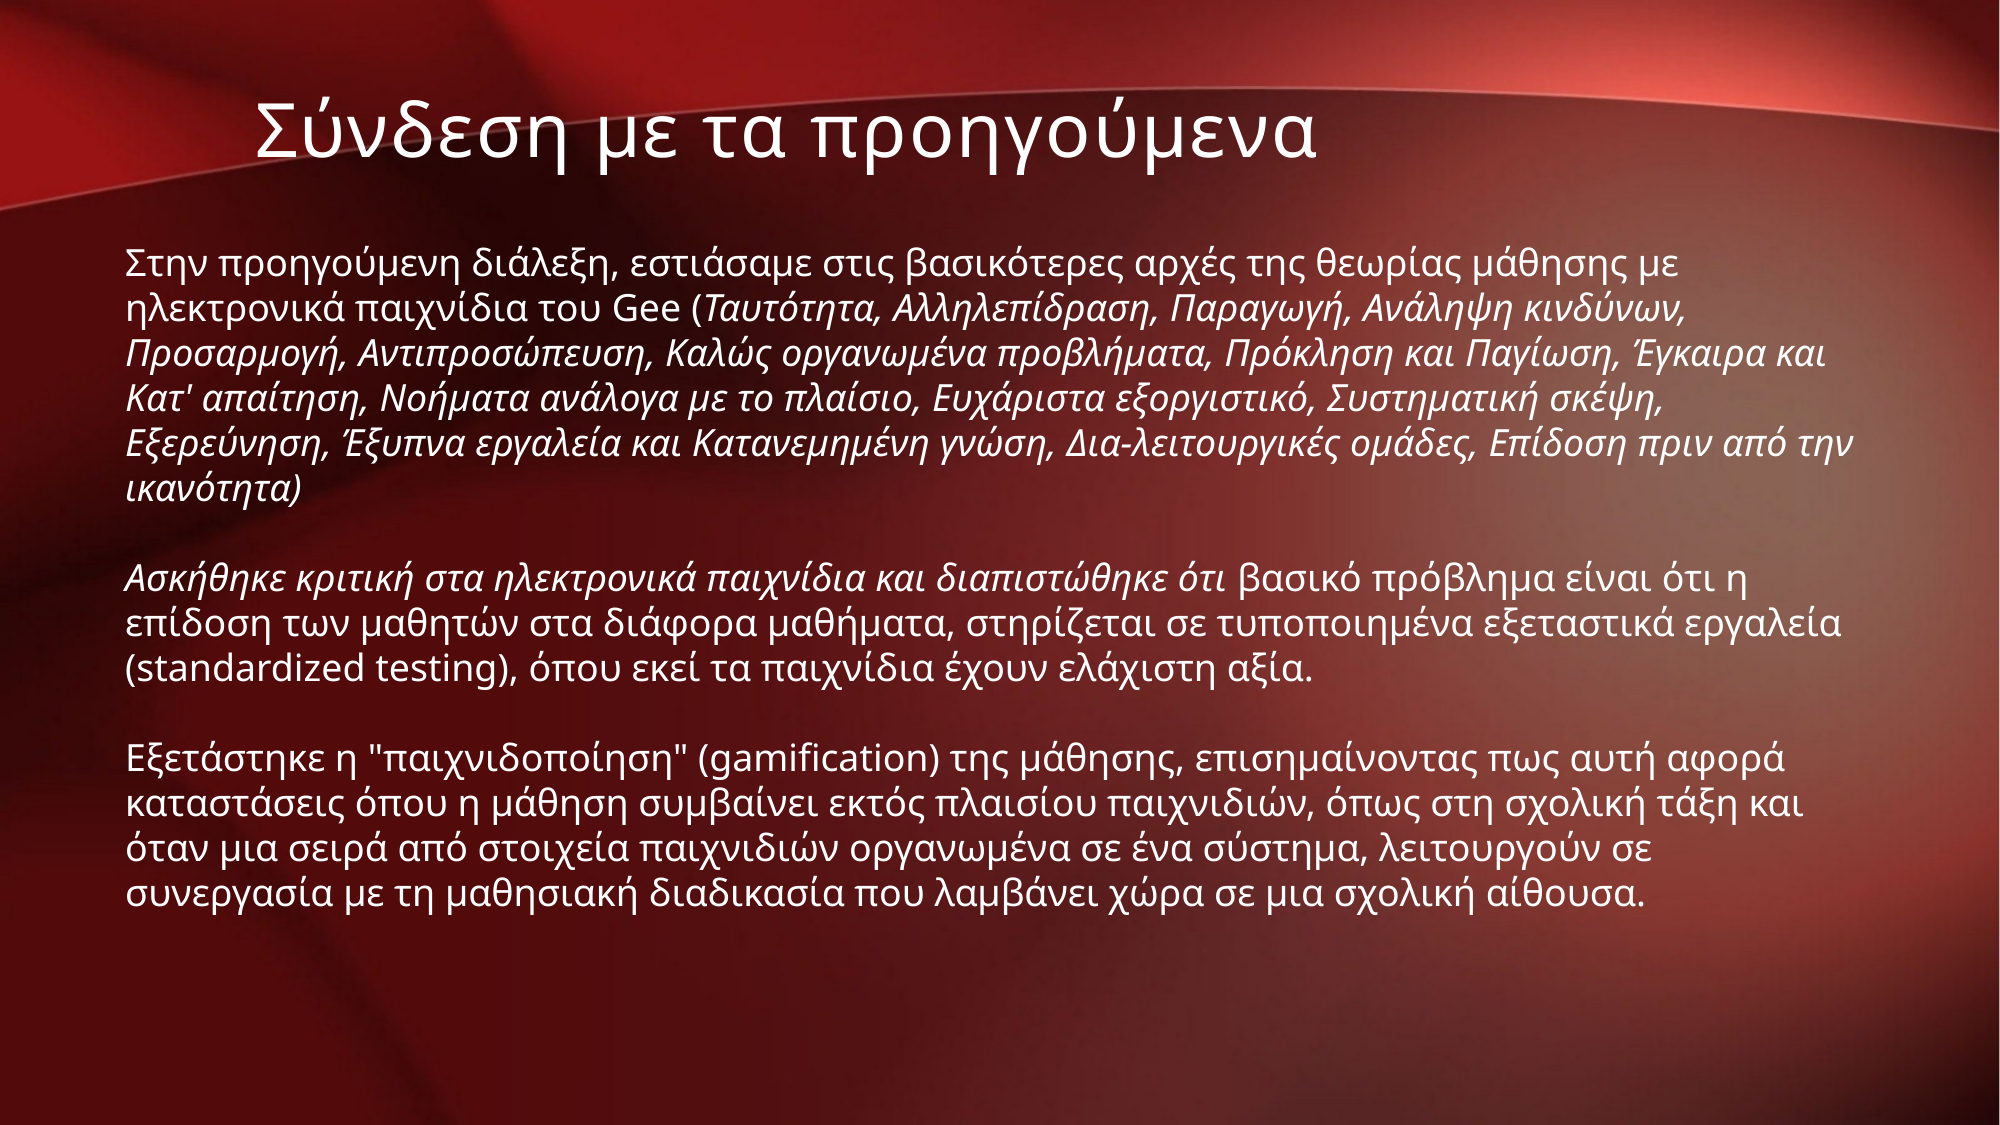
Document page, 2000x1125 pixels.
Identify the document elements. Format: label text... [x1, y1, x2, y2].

text_box Στην προηγούμενη διάλεξη, εστιάσαμε στις βασικότερες αρχές της θεωρίας μάθησης με ηλεκτρονικά παιχνίδια του Gee (Ταυτότητα, Αλληλεπίδραση, Παραγωγή, Ανάληψη κινδύνων, Προσαρμογή, Αντιπροσώπευση, Καλώς οργανωμένα προβλήματα, Πρόκληση και Παγίωση, Έγκαιρα και Κατ' απαίτηση, Νοήματα ανάλογα με το πλαίσιο, Ευχάριστα εξοργιστικό, Συστηματική σκέψη, Εξερεύνηση, Έξυπνα εργαλεία και Κατανεμημένη γνώση, Δια-λειτουργικές ομάδες, Επίδοση πριν από την ικανότητα) Ασκήθηκε κριτική στα ηλεκτρονικά παιχνίδια και διαπιστώθηκε ότι βασικό πρόβλημα είναι ότι η επίδοση των μαθητών στα διάφορα μαθήματα, στηρίζεται σε τυποποιημένα εξεταστικά εργαλεία (standardized testing), όπου εκεί τα παιχνίδια έχουν ελάχιστη αξία. Εξετάστηκε η "παιχνιδοποίηση" (gamification) της μάθησης, επισημαίνοντας πως αυτή αφορά καταστάσεις όπου η μάθηση συμβαίνει εκτός πλαισίου παιχνιδιών, όπως στη σχολική τάξη και όταν μια σειρά από στοιχεία παιχνιδιών οργανωμένα σε ένα σύστημα, λειτουργούν σε συνεργασία με τη μαθησιακή διαδικασία που λαμβάνει χώρα σε μια σχολική αίθουσα. [110, 231, 1870, 1069]
picture [0, 0, 2000, 1125]
text_box Σύνδεση με τα προηγούμενα [240, 66, 1740, 182]
